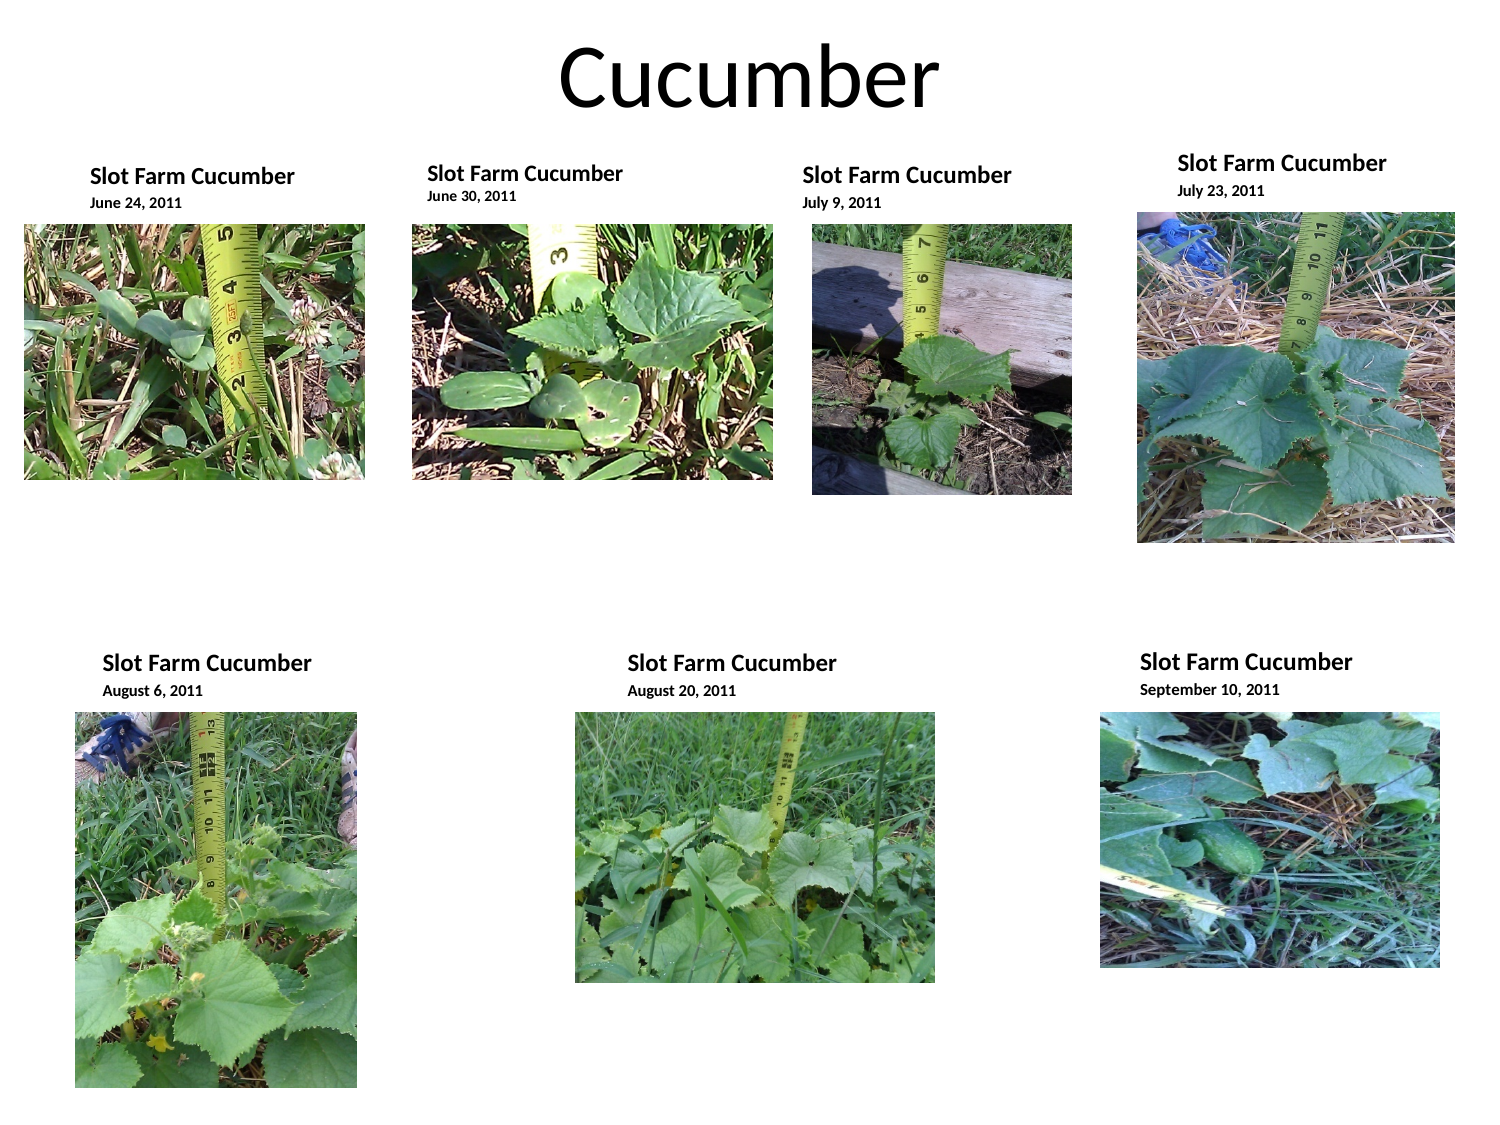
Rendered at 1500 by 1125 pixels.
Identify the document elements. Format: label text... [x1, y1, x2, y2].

text_box Slot Farm Cucumber July 23, 2011 [1162, 137, 1425, 207]
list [24, 224, 366, 481]
text_box Slot Farm Cucumber August 6, 2011 [87, 637, 350, 707]
text_box Slot Farm Cucumber July 9, 2011 [787, 149, 1050, 220]
picture [1137, 212, 1455, 543]
text_box Slot Farm Cucumber June 30, 2011 [412, 149, 738, 213]
picture [412, 224, 773, 481]
picture [812, 224, 1073, 496]
picture [574, 712, 936, 983]
picture [1099, 712, 1440, 968]
text_box Slot Farm Cucumber August 20, 2011 [612, 637, 875, 707]
title Cucumber [75, 0, 1425, 143]
text_box Slot Farm Cucumber September 10, 2011 [1125, 637, 1388, 707]
list Slot Farm Cucumber June 24, 2011 [75, 149, 338, 220]
picture [74, 712, 357, 1088]
